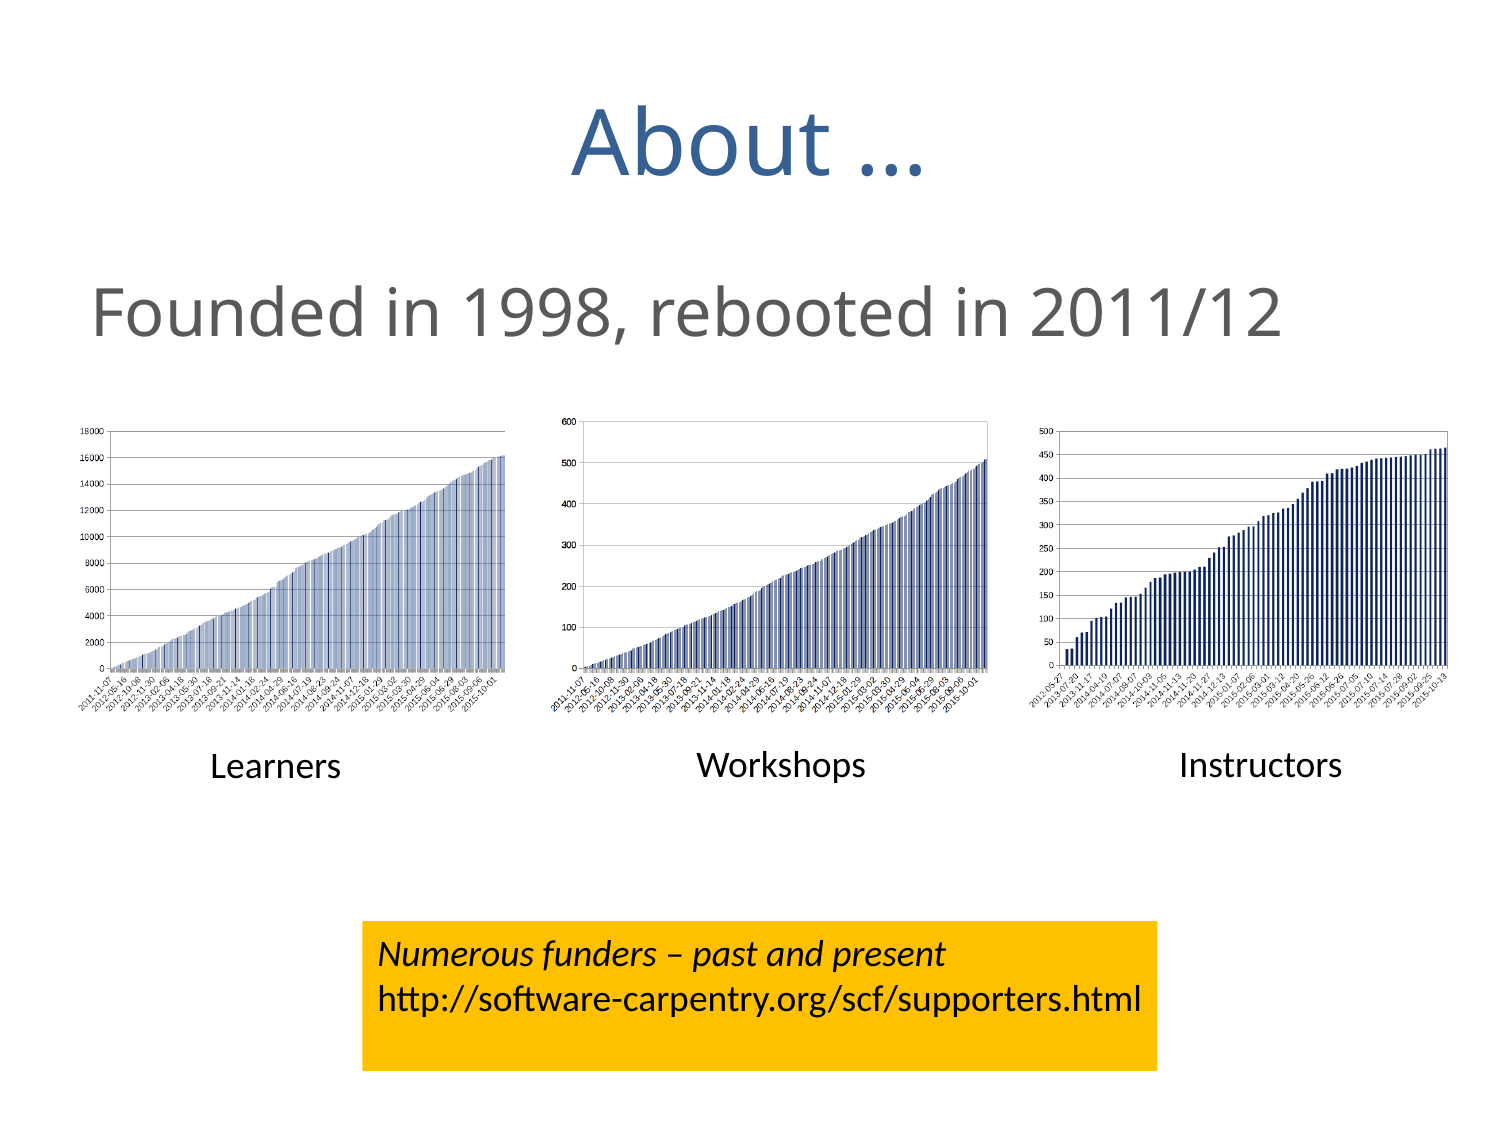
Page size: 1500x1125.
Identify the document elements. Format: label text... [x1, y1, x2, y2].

text_box Instructors [1164, 732, 1358, 793]
text_box Numerous funders – past and present http://software-carpentry.org/scf/supporters.html [362, 921, 1158, 1071]
list Founded in 1998, rebooted in 2011/12 [75, 262, 1425, 1005]
picture [76, 426, 505, 718]
text_box Workshops [681, 733, 882, 793]
title About … [75, 45, 1425, 233]
text_box Learners [195, 733, 357, 793]
picture [538, 415, 997, 725]
picture [1027, 426, 1459, 714]
